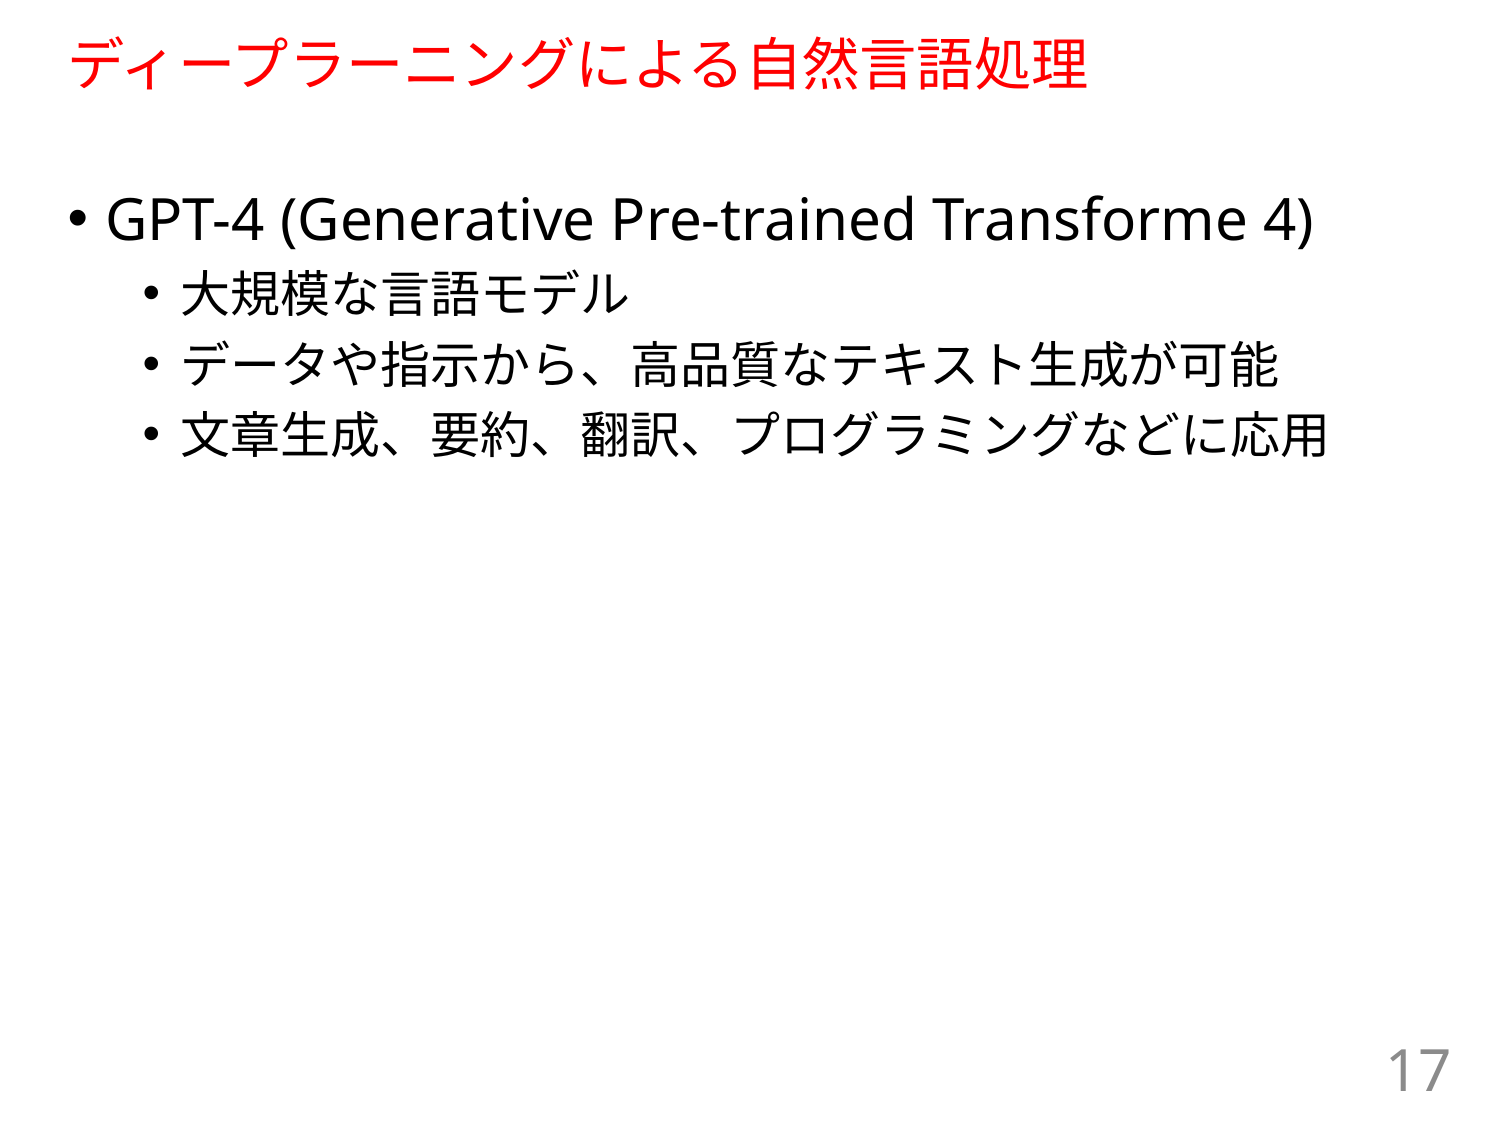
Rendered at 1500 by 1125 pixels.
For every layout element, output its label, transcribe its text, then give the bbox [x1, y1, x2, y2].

slide_number 17 [1129, 1042, 1467, 1103]
list GPT-4 (Generative Pre-trained Transforme 4) 大規模な言語モデル データや指示から、高品質なテキスト生成が可能 文章生成、要約、翻訳、プログラミングなどに応用 [52, 174, 1441, 1014]
title ディープラーニングによる自然言語処理 [52, 28, 1441, 106]
